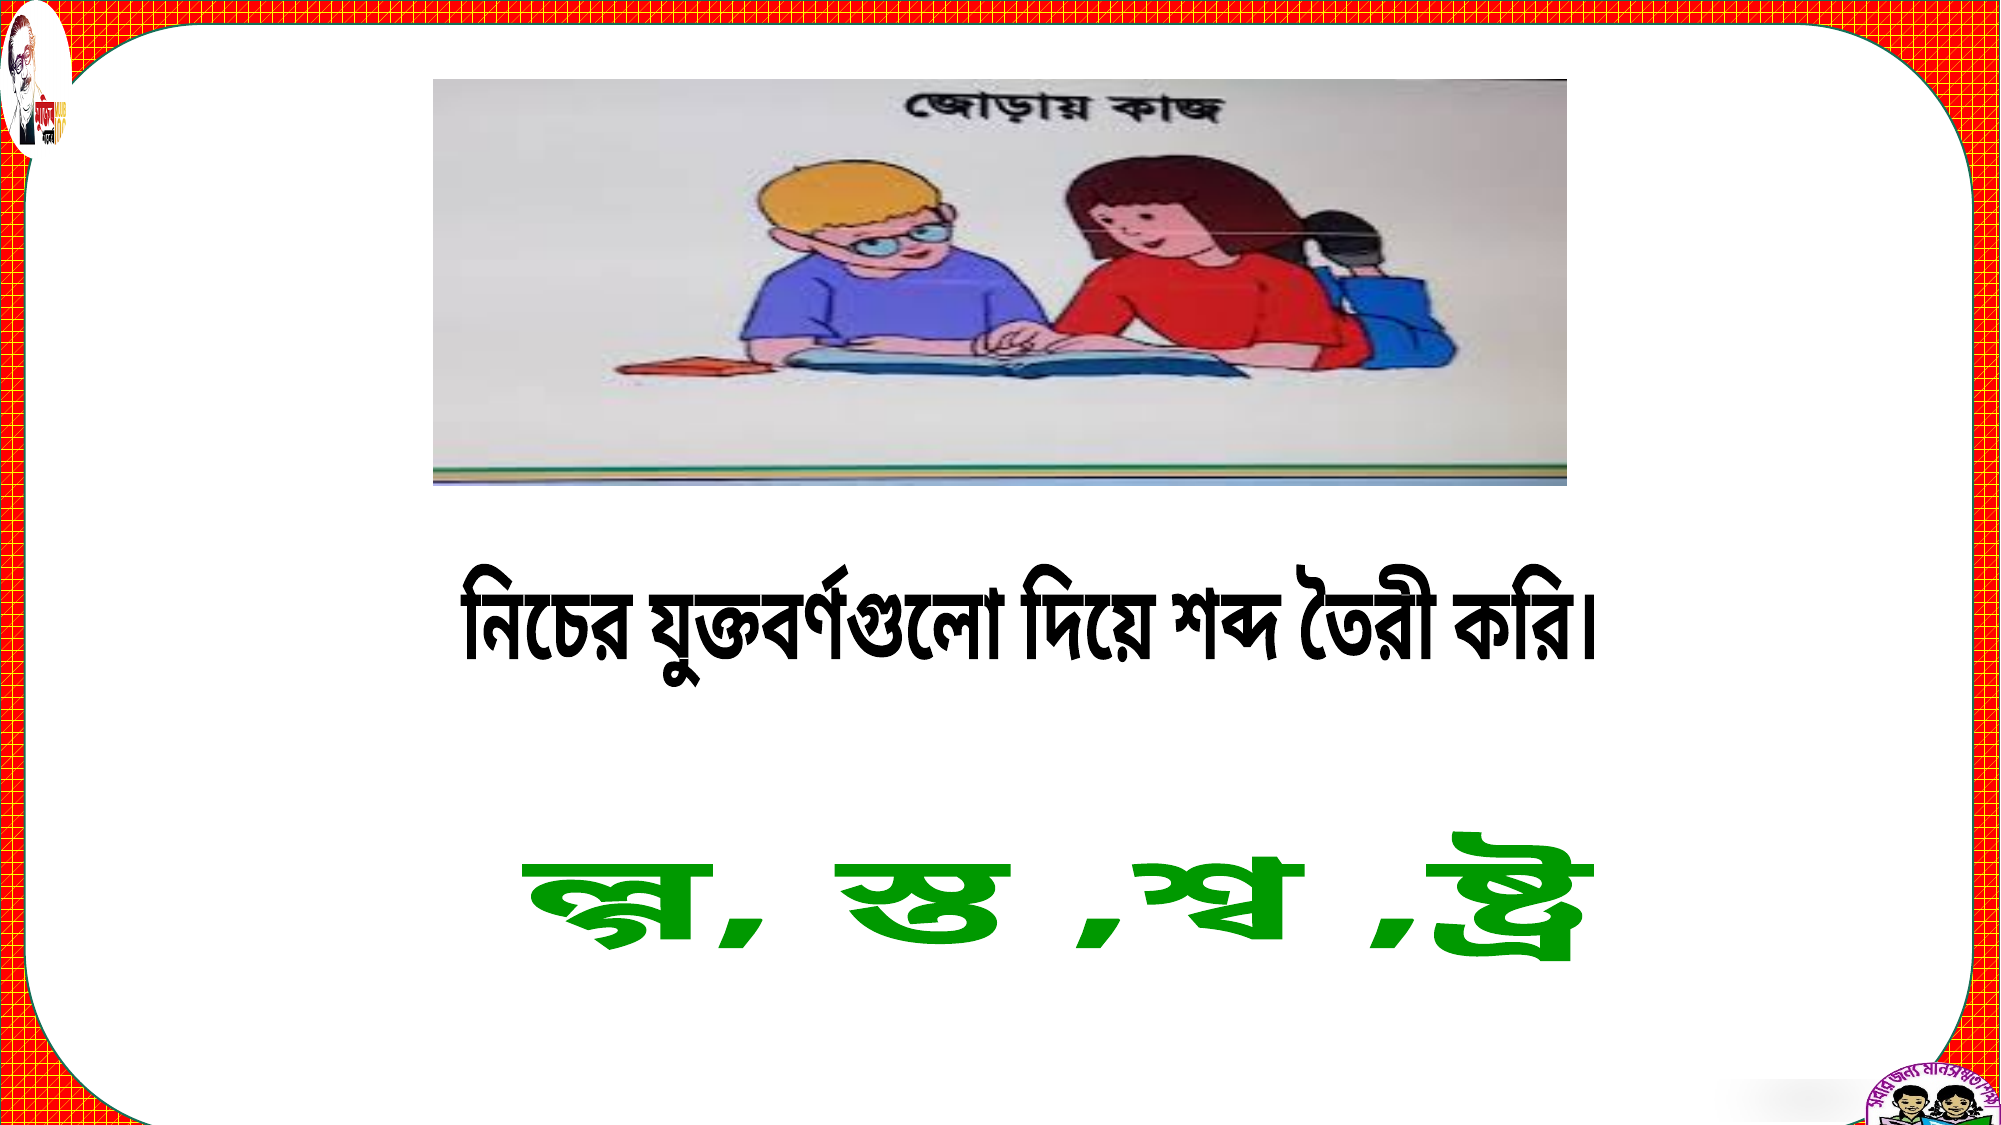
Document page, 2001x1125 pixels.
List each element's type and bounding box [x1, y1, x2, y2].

picture [433, 79, 1567, 486]
text_box [1845, 1118, 1864, 1125]
picture [1864, 1062, 2001, 1125]
text_box [72, 0, 2000, 1062]
text_box [0, 160, 153, 1125]
picture [0, 0, 72, 160]
